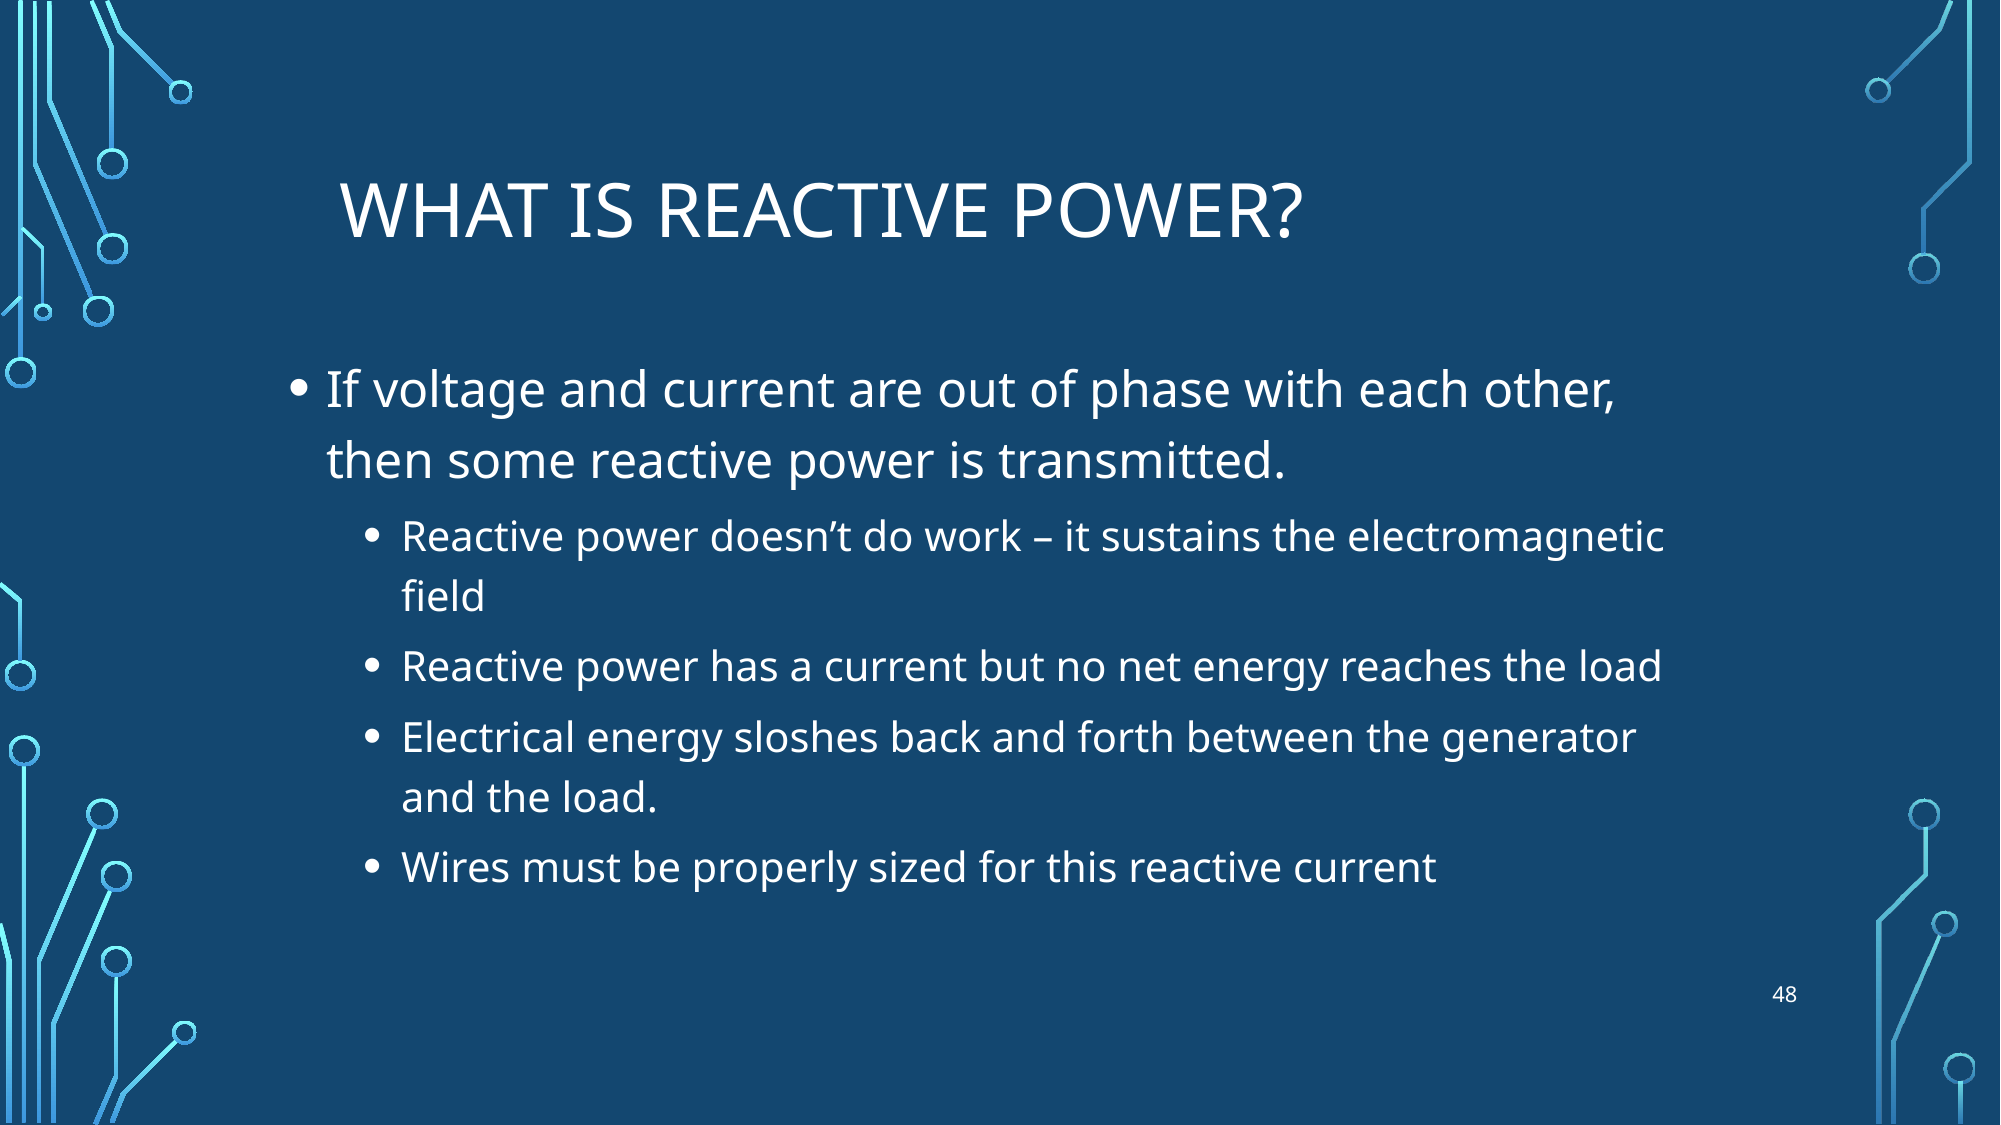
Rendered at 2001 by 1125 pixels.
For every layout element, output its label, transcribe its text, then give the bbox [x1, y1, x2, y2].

title What is reactive power? [324, 119, 1393, 307]
slide_number 48 [1685, 965, 1813, 1025]
list If voltage and current are out of phase with each other, then some reactive power is transmitted. Reactive power doesn’t do work – it sustains the electromagnetic field Reactive power has a current but no net energy reaches the load Electrical energy sloshes back and forth between the generator and the load. Wires must be properly sized for this reactive current [273, 337, 1716, 1098]
